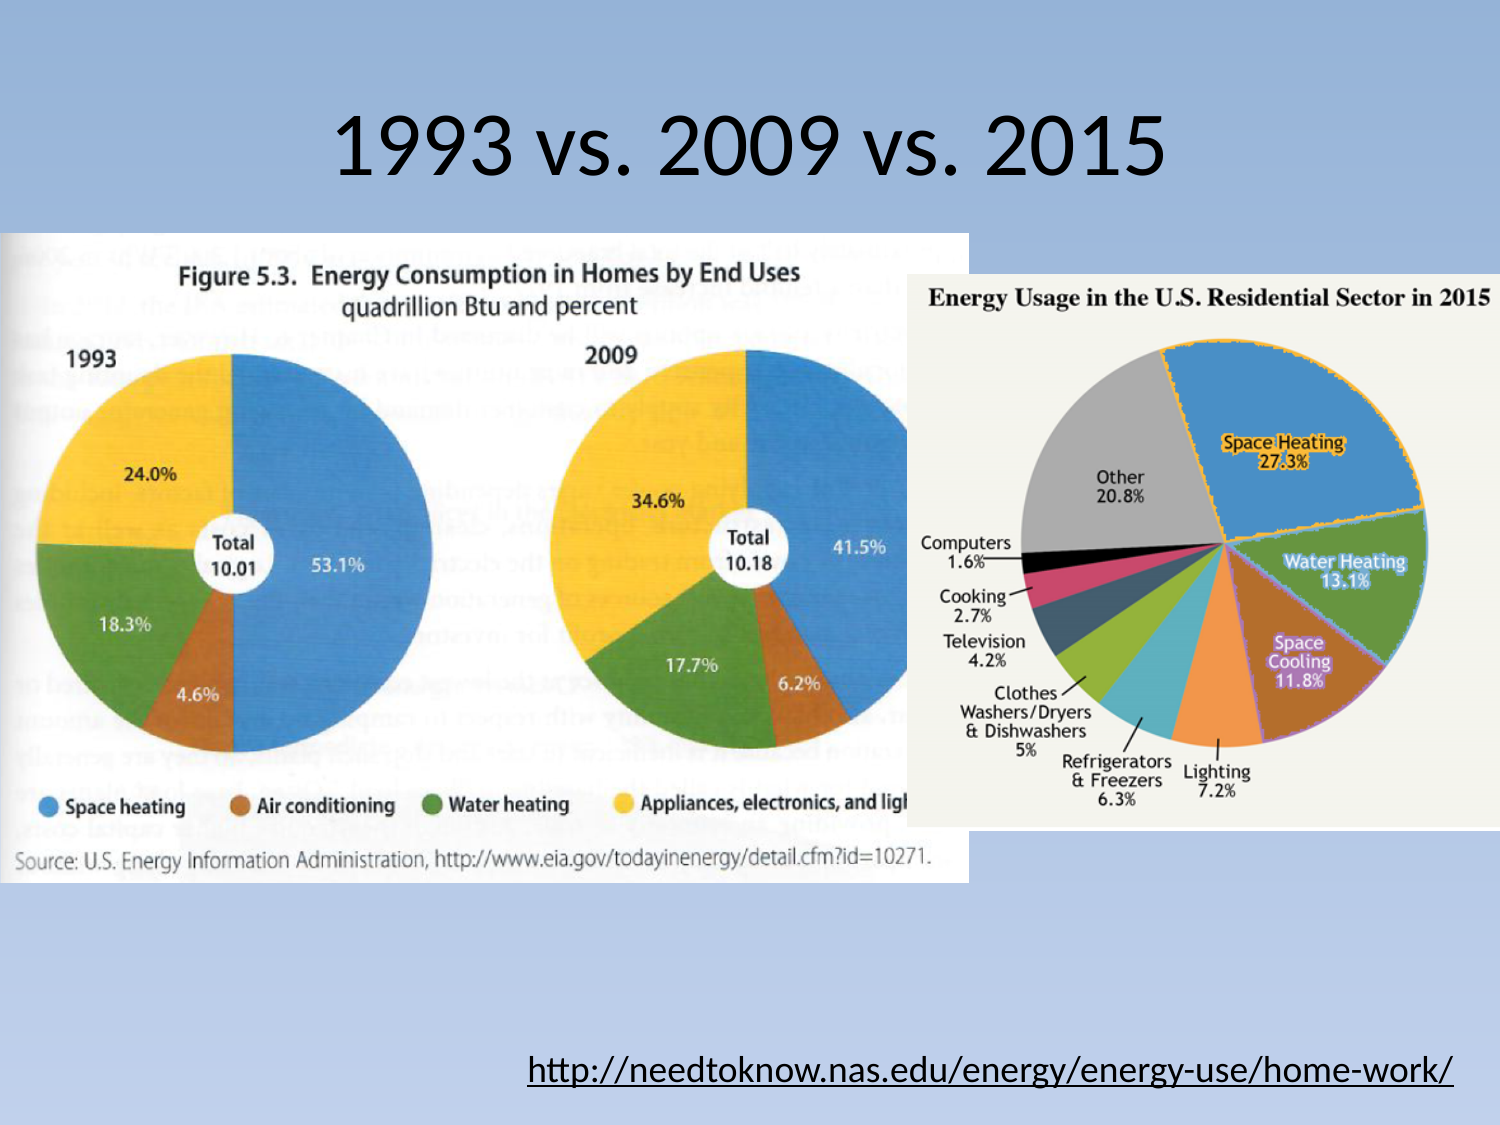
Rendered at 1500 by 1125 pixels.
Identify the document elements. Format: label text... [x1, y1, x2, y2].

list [0, 232, 969, 883]
picture [906, 274, 1500, 831]
text_box http://needtoknow.nas.edu/energy/energy-use/home-work/ [512, 1037, 1500, 1098]
title 1993 vs. 2009 vs. 2015 [75, 45, 1425, 233]
